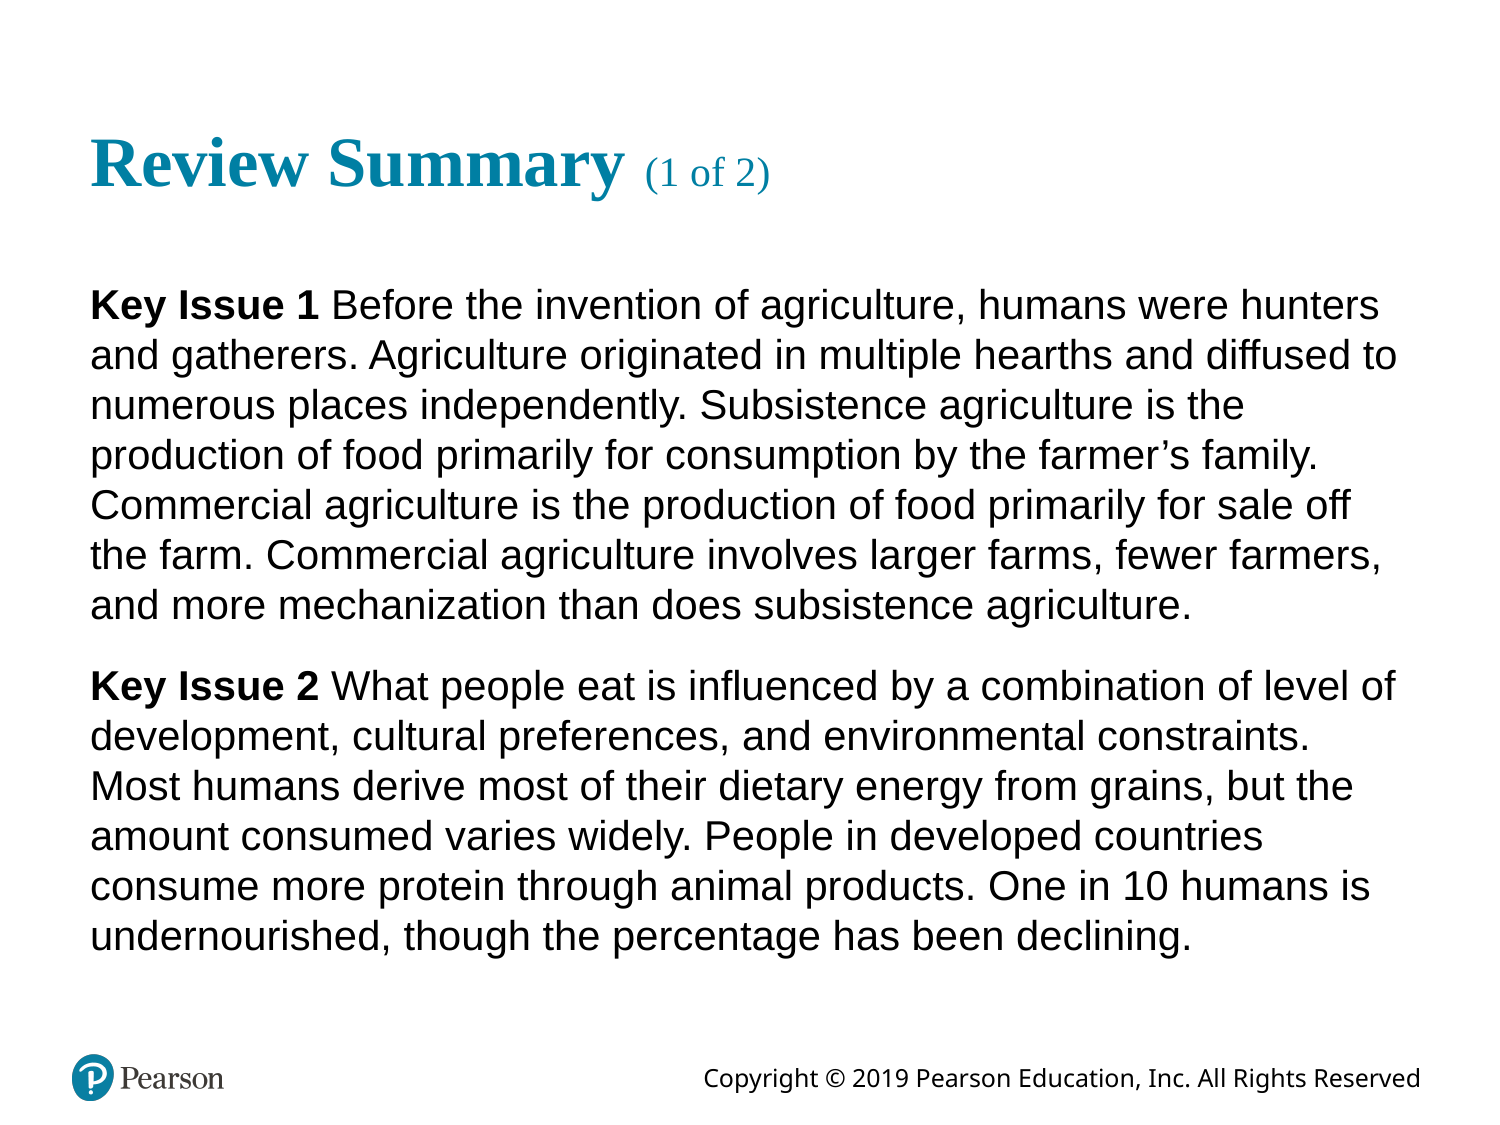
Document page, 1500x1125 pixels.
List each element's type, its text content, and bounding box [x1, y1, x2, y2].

title Review Summary (1 of 2) [75, 35, 1425, 216]
picture [98, 1054, 224, 1101]
picture [80, 1063, 106, 1088]
picture [72, 1087, 83, 1101]
picture [72, 1054, 88, 1070]
list Key Issue 1 Before the invention of agriculture, humans were hunters and gatherers. Agriculture originated in multiple hearths and diffused to numerous places independently. Subsistence agriculture is the production of food primarily for consumption by the farmer’s family. Commercial agriculture is the production of food primarily for sale off the farm. Commercial agriculture involves larger farms, fewer farmers, and more mechanization than does subsistence agriculture. Key Issue 2 What people eat is influenced by a combination of level of development, cultural preferences, and environmental constraints. Most humans derive most of their dietary energy from grains, but the amount consumed varies widely. People in developed countries consume more protein through animal products. One in 10 humans is undernourished, though the percentage has been declining. [75, 262, 1425, 1005]
